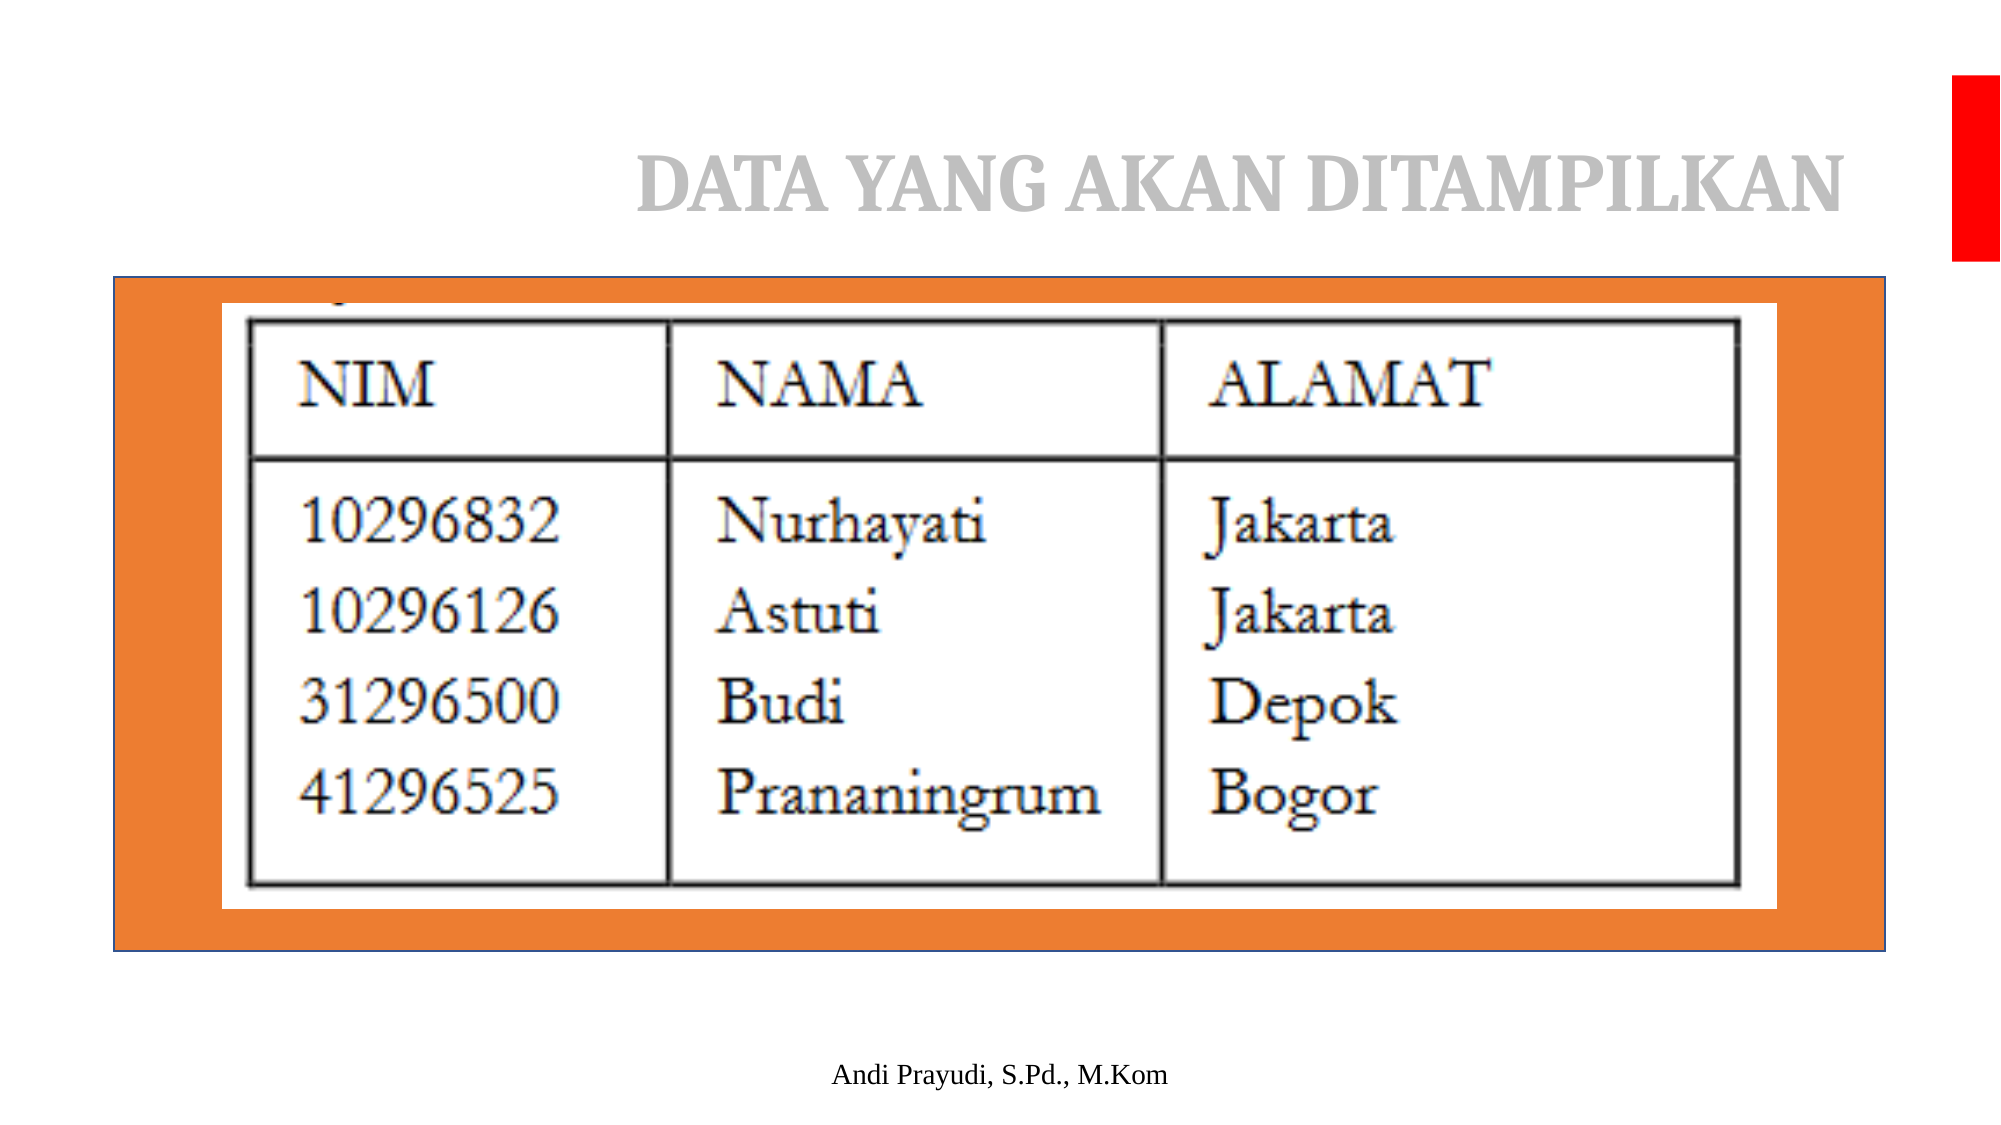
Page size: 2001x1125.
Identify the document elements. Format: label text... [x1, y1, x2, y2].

title DATA YANG AKAN DITAMPILKAN [137, 59, 1863, 278]
picture [222, 303, 1778, 909]
text_box [1951, 74, 2000, 263]
footer Andi Prayudi, S.Pd., M.Kom [662, 1042, 1338, 1103]
text_box [113, 276, 1886, 952]
